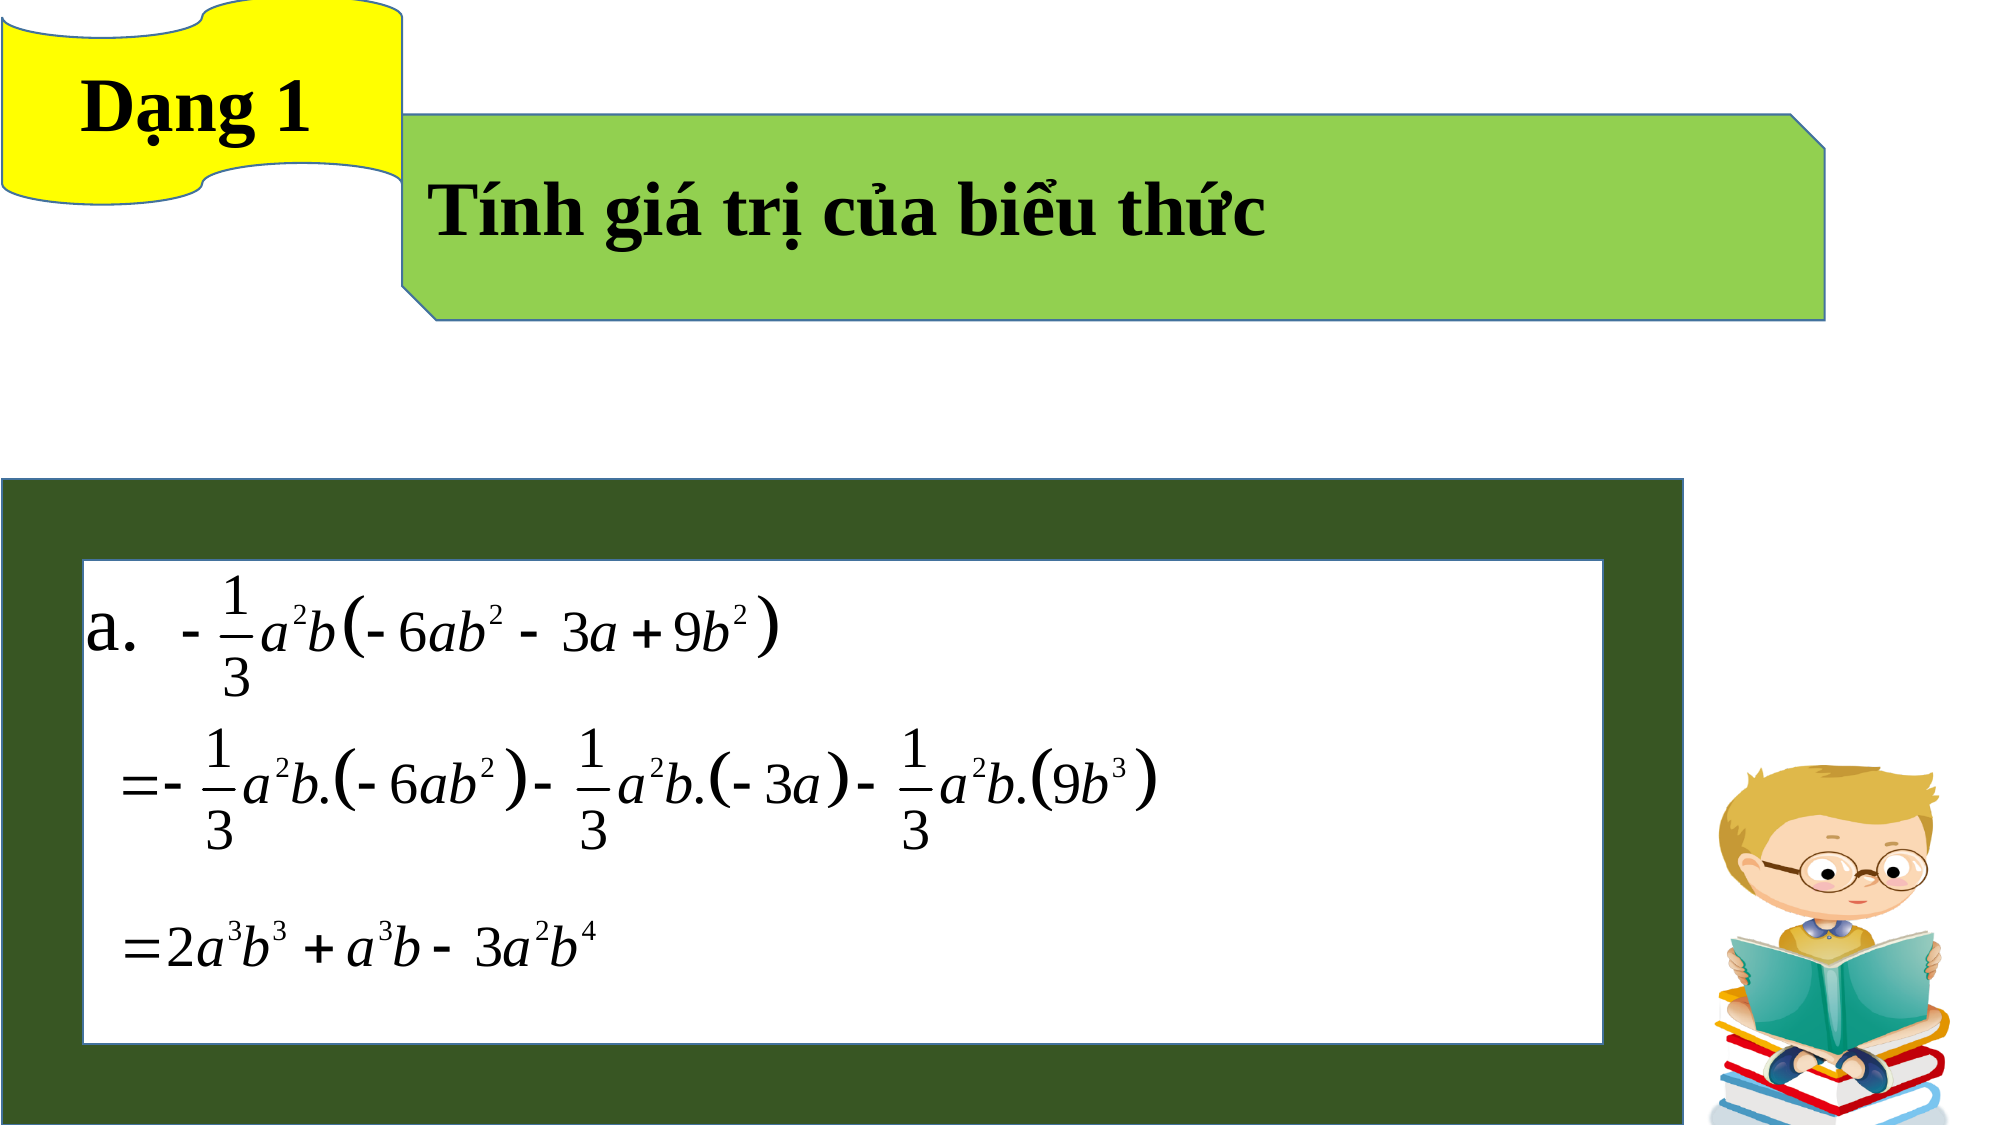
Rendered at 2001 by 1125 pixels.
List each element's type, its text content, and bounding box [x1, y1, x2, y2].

text_box [1, 478, 1684, 1125]
text_box Tính giá trị của biểu thức [412, 151, 1283, 259]
text_box Dạng 1 [65, 46, 329, 155]
text_box [401, 113, 1826, 322]
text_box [116, 912, 600, 973]
text_box [1, 0, 404, 206]
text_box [114, 718, 1156, 856]
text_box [178, 565, 779, 704]
picture [1566, 765, 2001, 1125]
text_box a. [70, 565, 275, 768]
